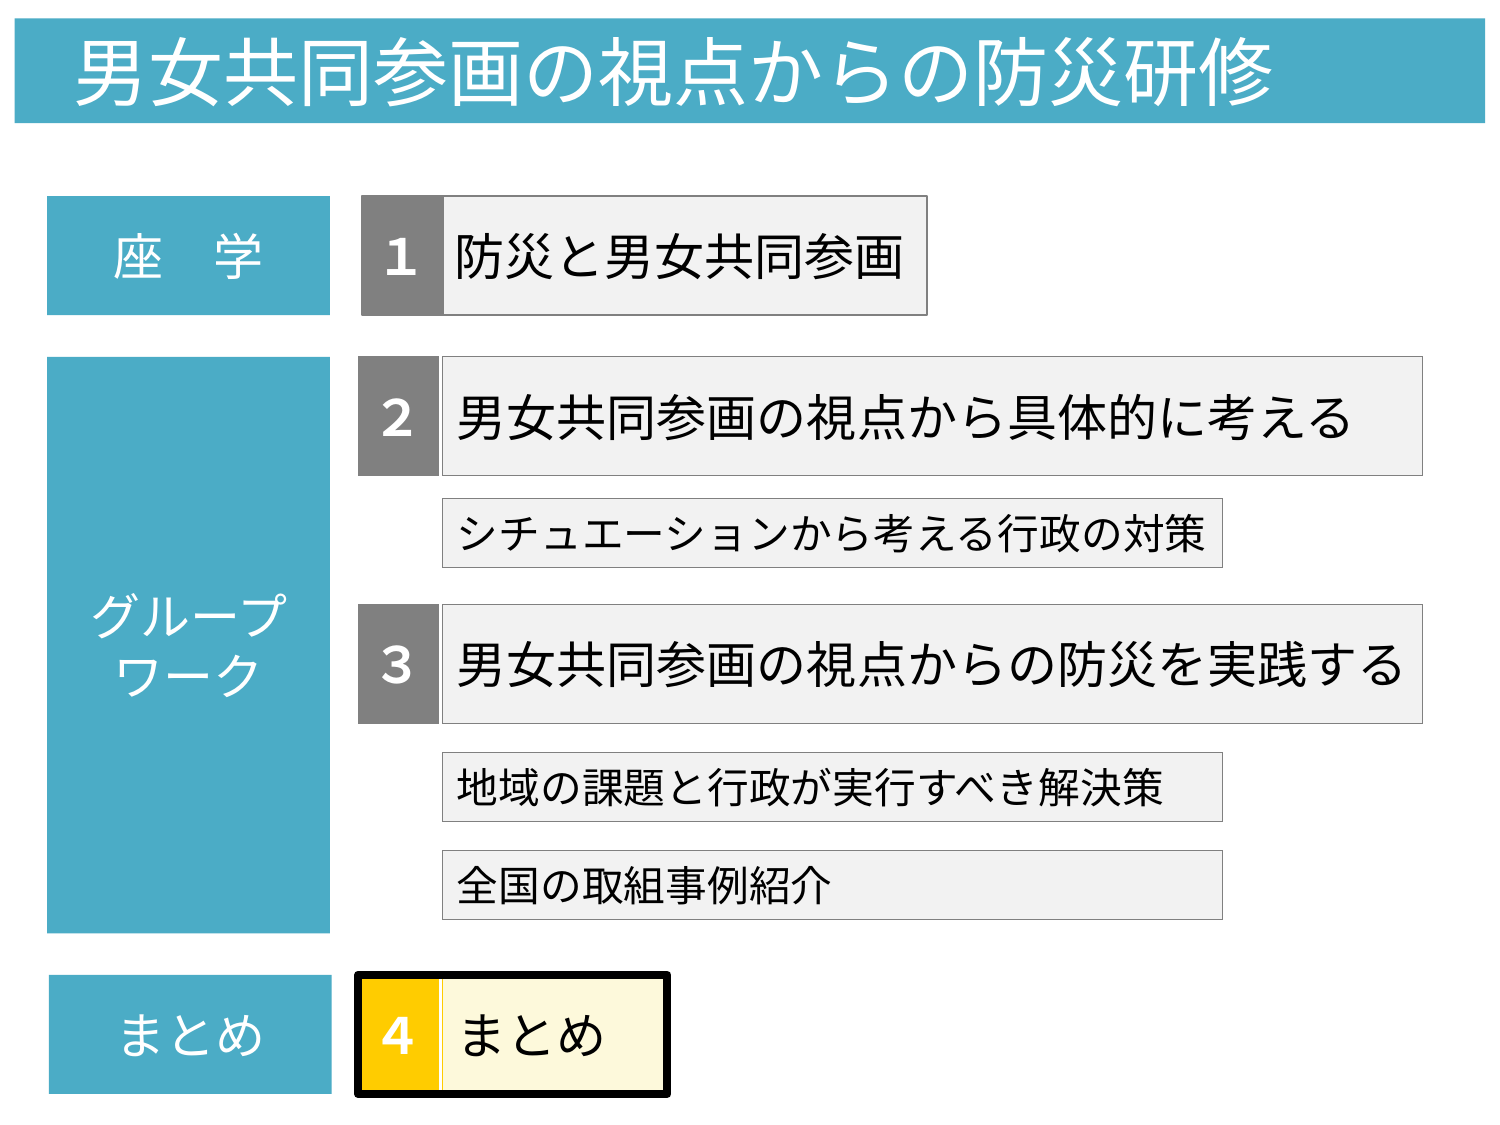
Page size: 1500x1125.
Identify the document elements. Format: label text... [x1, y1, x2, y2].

text_box ２ [358, 356, 439, 476]
text_box シチュエーションから考える行政の対策 [442, 498, 1223, 568]
text_box まとめ [48, 974, 332, 1094]
text_box 全国の取組事例紹介 [442, 850, 1223, 920]
text_box １ [362, 196, 443, 316]
text_box 地域の課題と行政が実行すべき解決策 [442, 752, 1223, 822]
text_box 男女共同参画の視点からの防災研修 [14, 18, 1486, 124]
text_box ３ [358, 604, 439, 724]
text_box グループ ワーク [47, 356, 330, 934]
text_box 男女共同参画の視点からの防災を実践する [442, 604, 1423, 724]
text_box 座 学 [47, 196, 330, 316]
text_box 防災と男女共同参画 [443, 196, 928, 316]
text_box 男女共同参画の視点から具体的に考える [442, 356, 1423, 476]
text_box [356, 973, 669, 1096]
